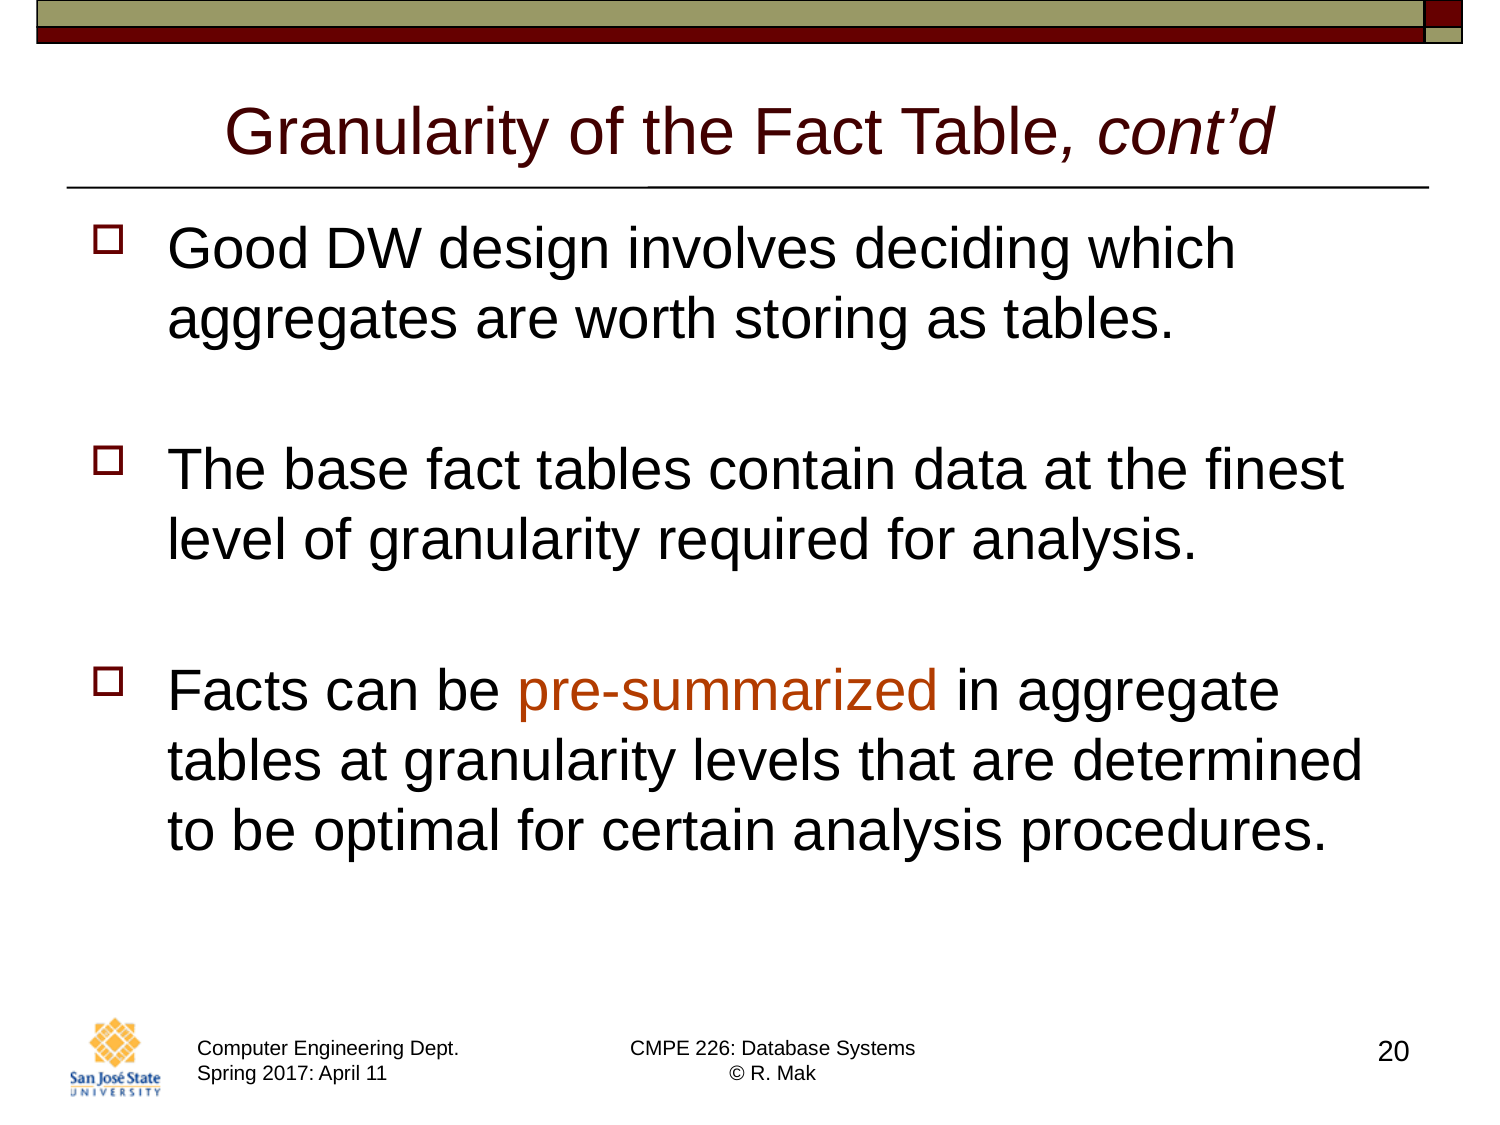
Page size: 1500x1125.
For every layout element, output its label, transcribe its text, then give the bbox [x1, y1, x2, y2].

title Granularity of the Fact Table, cont’d [75, 67, 1425, 175]
list Good DW design involves deciding which aggregates are worth storing as tables. The base fact tables contain data at the finest level of granularity required for analysis. Facts can be pre-summarized in aggregate tables at granularity levels that are determined to be optimal for certain analysis procedures. [75, 202, 1425, 1006]
slide_number 20 [1112, 1025, 1425, 1100]
picture [60, 1012, 166, 1112]
